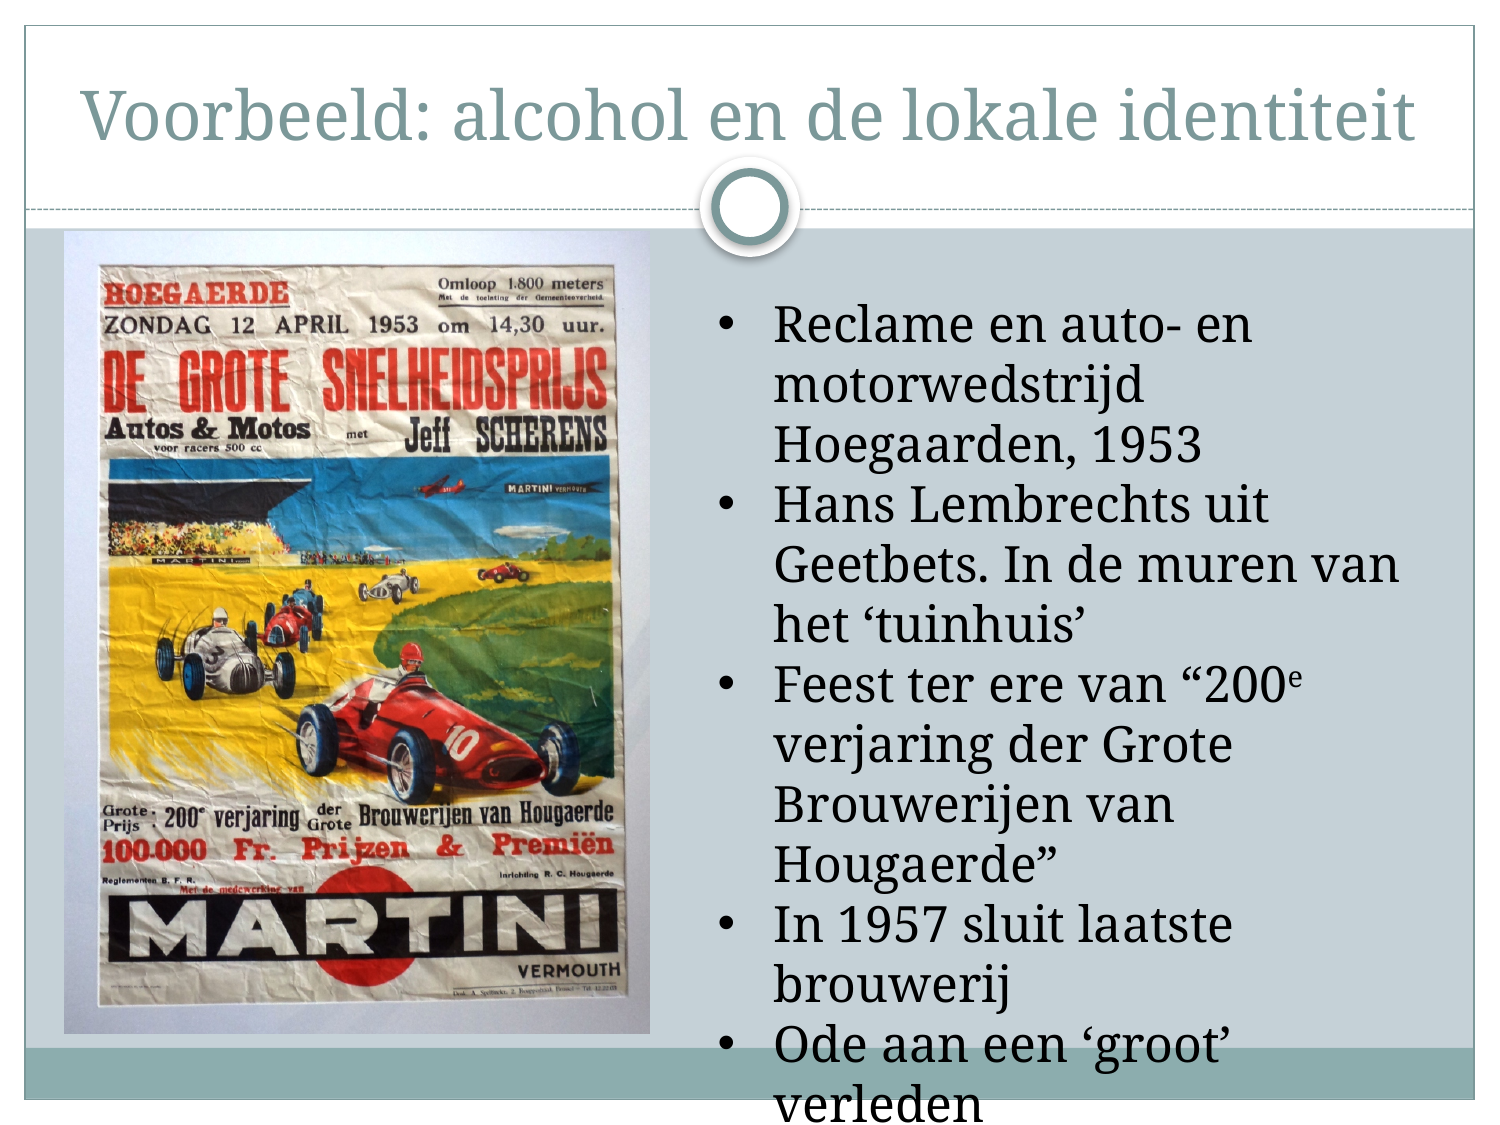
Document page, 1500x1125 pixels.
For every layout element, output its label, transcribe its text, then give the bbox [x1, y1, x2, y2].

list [64, 231, 650, 1034]
text_box Reclame en auto- en motorwedstrijd Hoegaarden, 1953 Hans Lembrechts uit Geetbets. In de muren van het ‘tuinhuis’ Feest ter ere van “200e verjaring der Grote Brouwerijen van Hougaerde” In 1957 sluit laatste brouwerij Ode aan een ‘groot’ verleden Herinnering levendig houden [702, 284, 1447, 1125]
title Voorbeeld: alcohol en de lokale identiteit [49, 37, 1450, 162]
